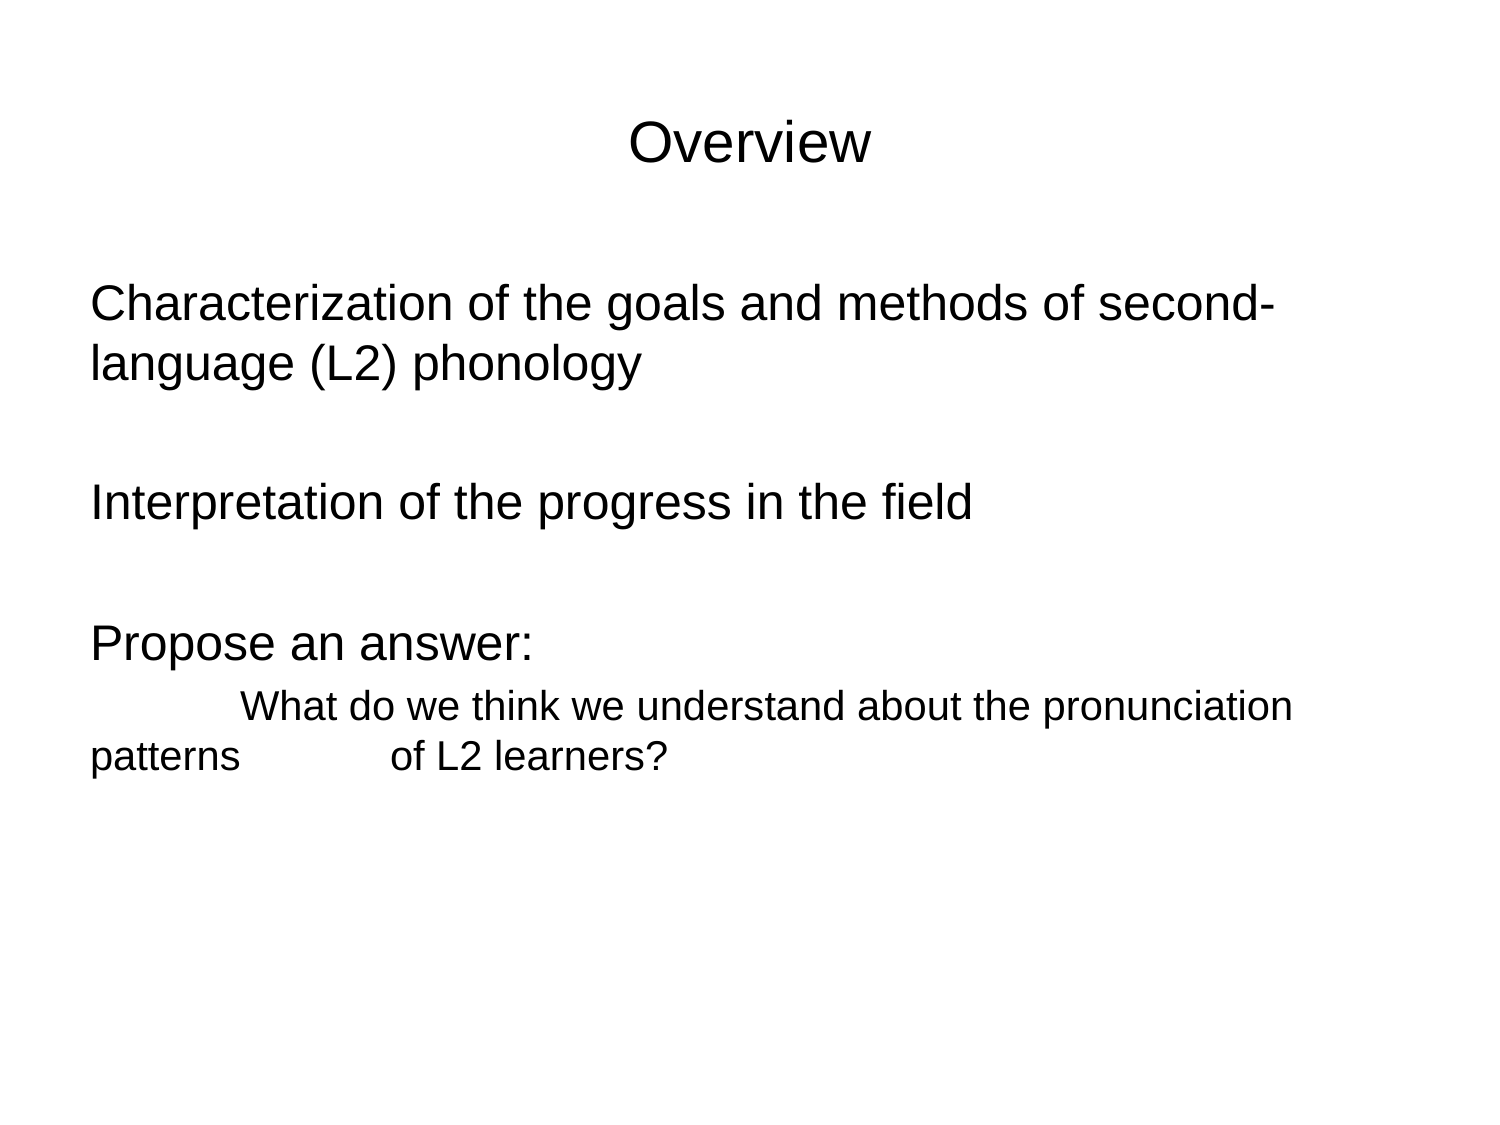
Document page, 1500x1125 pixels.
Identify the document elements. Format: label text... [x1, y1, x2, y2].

title Overview [75, 45, 1425, 233]
list Characterization of the goals and methods of second-language (L2) phonology Interpretation of the progress in the field Propose an answer: What do we think we understand about the pronunciation patterns of L2 learners? [75, 262, 1425, 1005]
